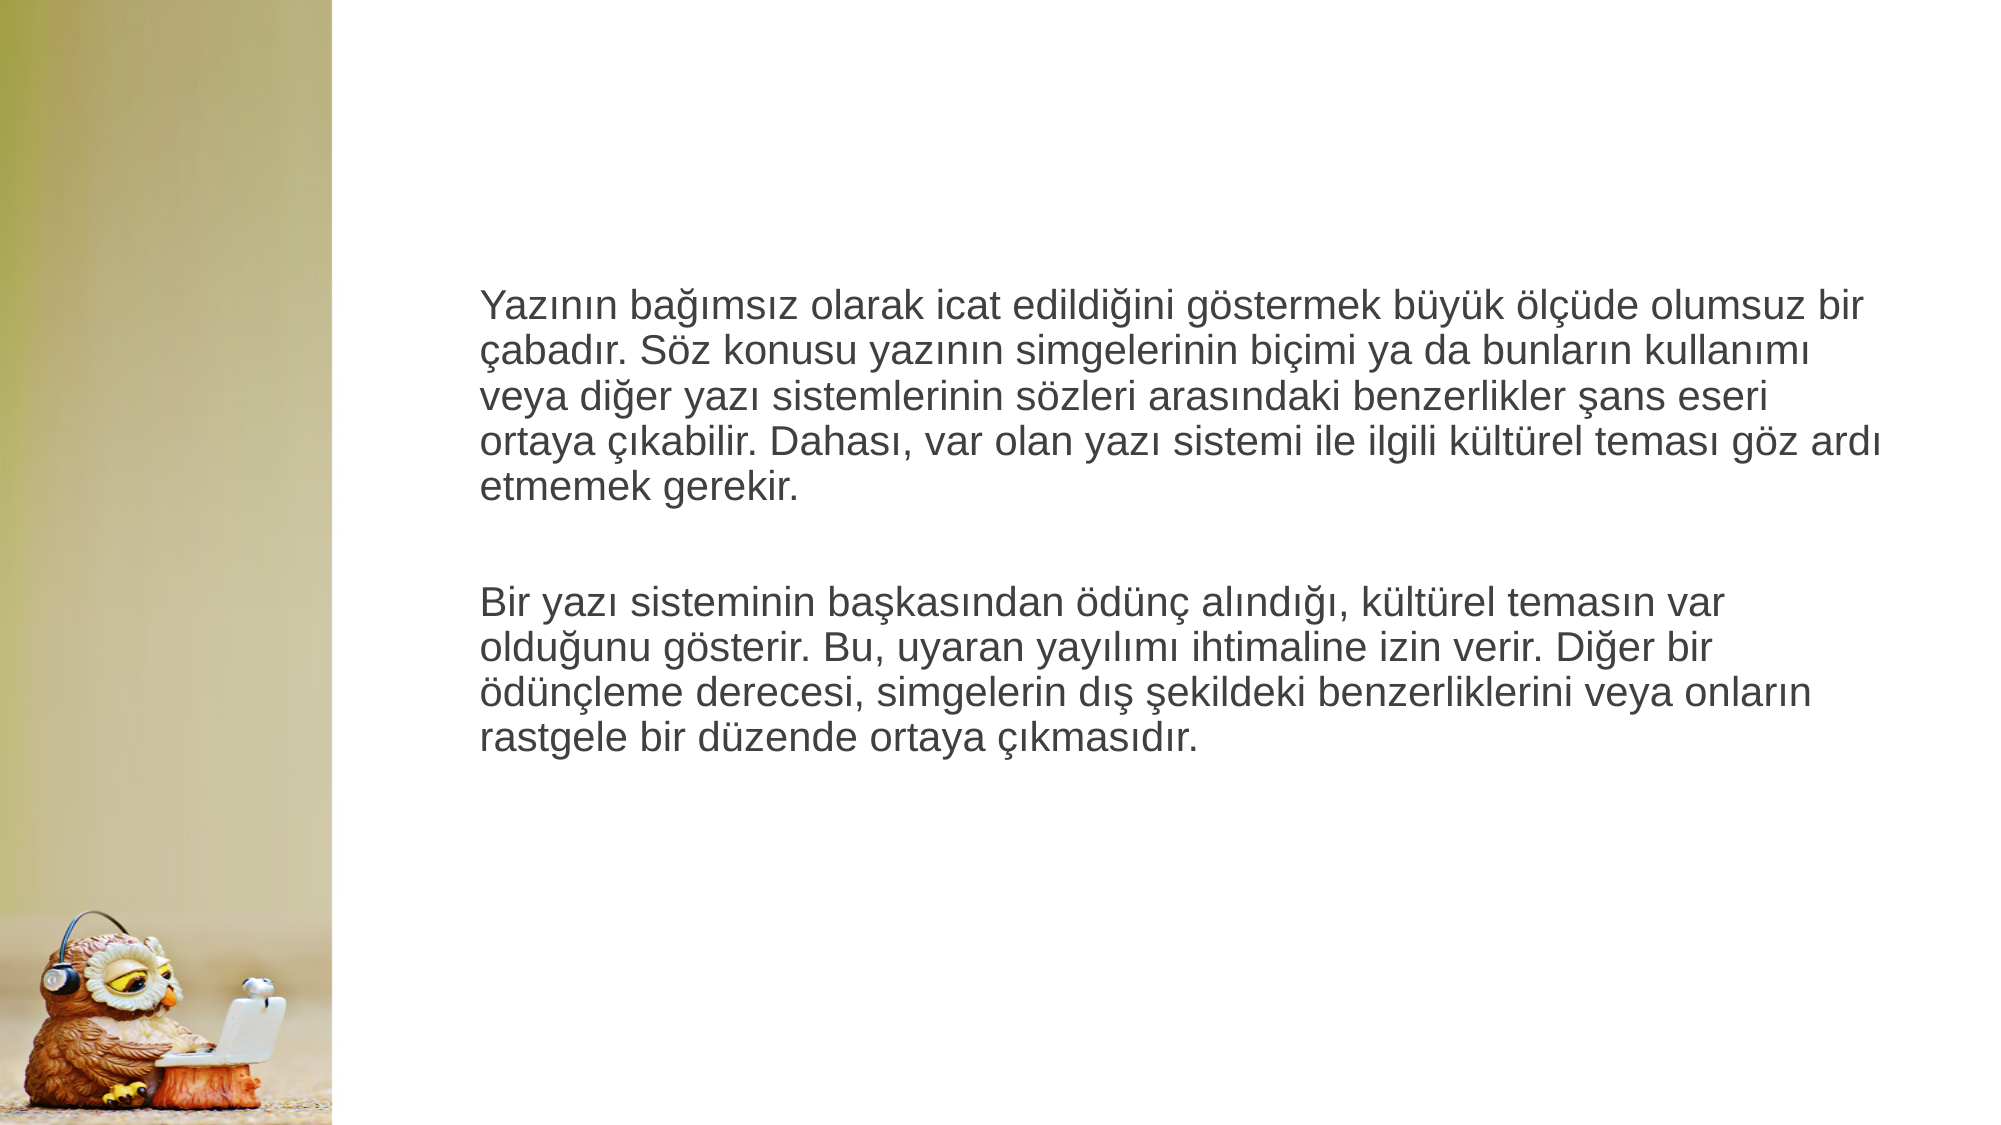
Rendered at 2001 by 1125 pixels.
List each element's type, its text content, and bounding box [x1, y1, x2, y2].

picture [0, 0, 2001, 1125]
list Yazının bağımsız olarak icat edildiğini göstermek büyük ölçüde olumsuz bir çabadır. Söz konusu yazının simgelerinin biçimi ya da bunların kullanımı veya diğer yazı sistemlerinin sözleri arasındaki benzerlikler şans eseri ortaya çıkabilir. Dahası, var olan yazı sistemi ile ilgili kültürel teması göz ardı etmemek gerekir. Bir yazı sisteminin başkasından ödünç alındığı, kültürel temasın var olduğunu gösterir. Bu, uyaran yayılımı ihtimaline izin verir. Diğer bir ödünçleme derecesi, simgelerin dış şekildeki benzerliklerini veya onların rastgele bir düzende ortaya çıkmasıdır. [464, 208, 1900, 836]
